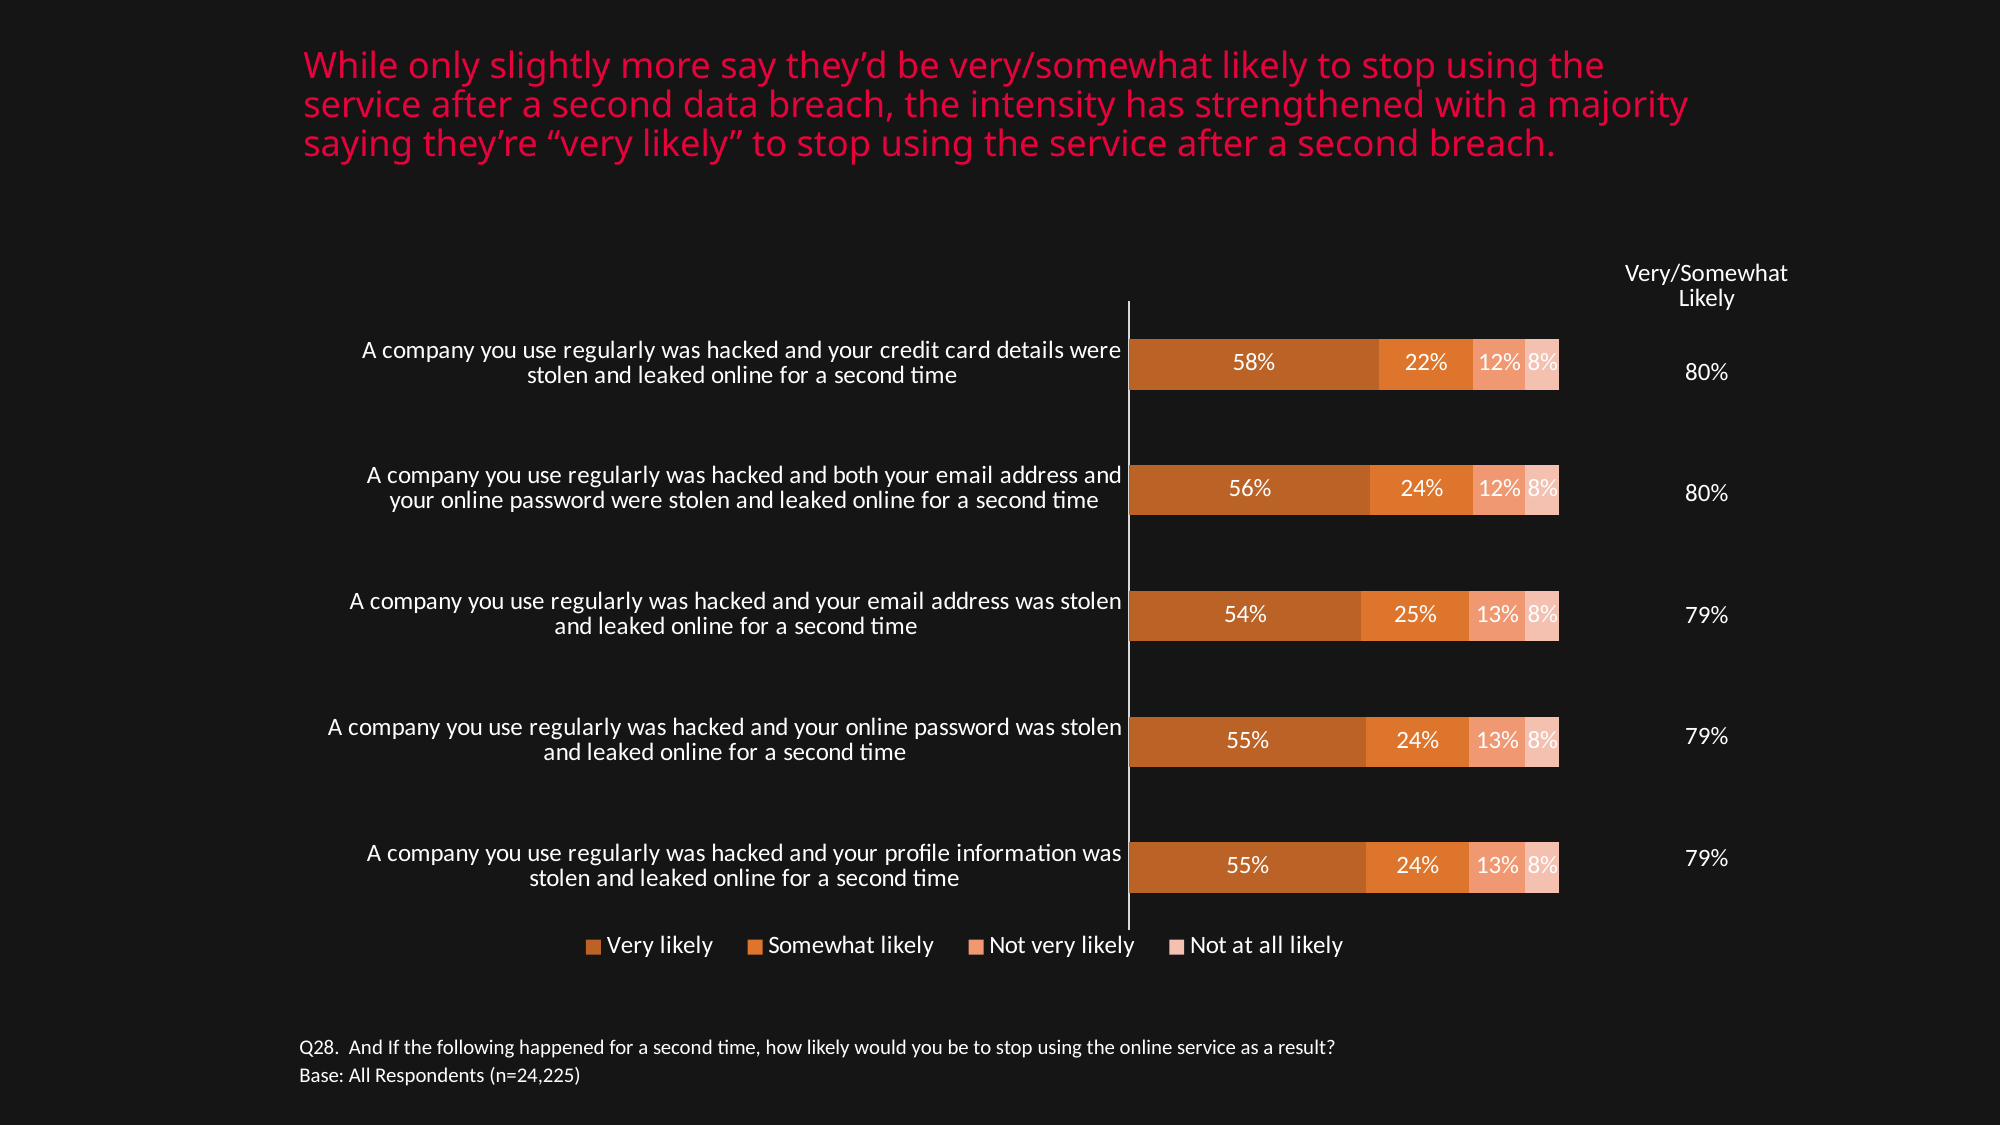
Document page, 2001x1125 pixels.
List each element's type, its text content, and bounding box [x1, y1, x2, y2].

table_cell 79% [1673, 556, 1807, 677]
table_cell 79% [1673, 677, 1807, 798]
list Q28. And If the following happened for a second time, how likely would you be to stop using the online service as a result? Base: All Respondents (n=24,225) [284, 1027, 1475, 1095]
table_header Very/Somewhat Likely [1607, 233, 1807, 313]
title While only slightly more say they’d be very/somewhat likely to stop using the service after a second data breach, the intensity has strengthened with a majority saying they’re “very likely” to stop using the service after a second breach. [288, 37, 1707, 174]
table_cell 80% [1673, 434, 1807, 556]
table_cell 80% [1673, 313, 1807, 434]
chart [322, 287, 1673, 993]
table_cell 79% [1673, 798, 1807, 920]
